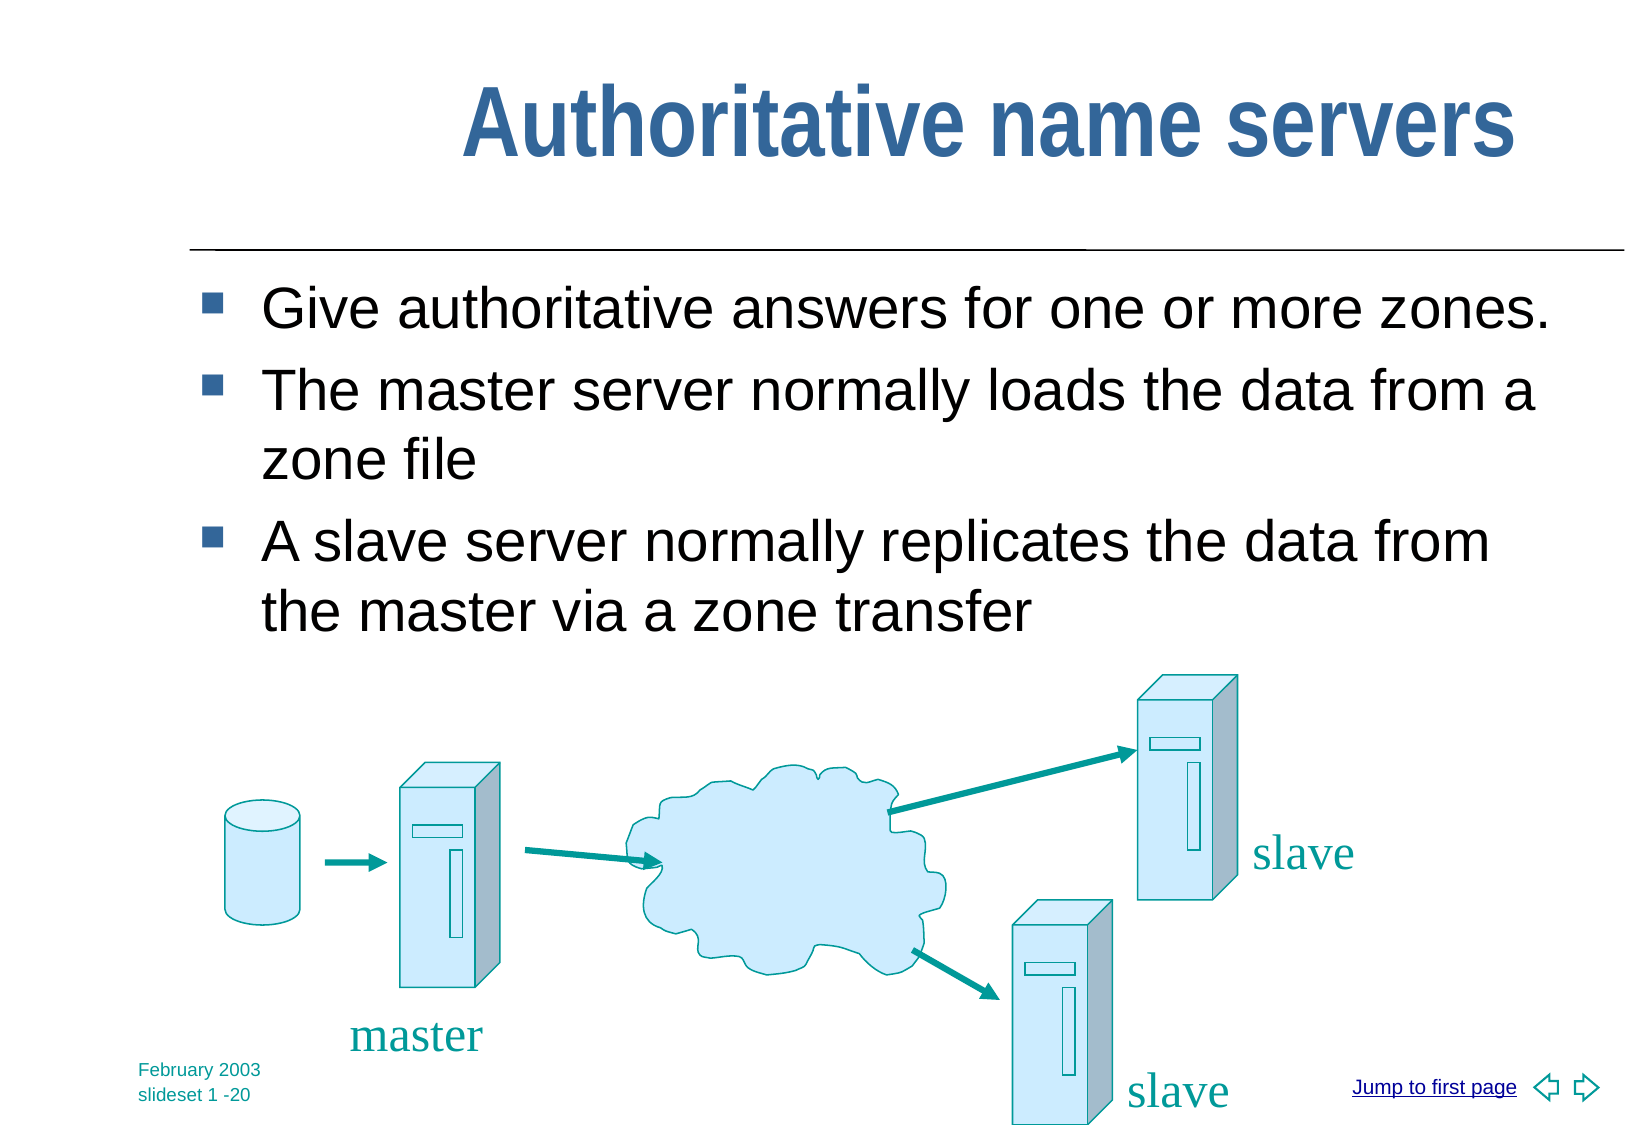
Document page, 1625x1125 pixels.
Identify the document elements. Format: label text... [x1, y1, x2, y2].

text_box [887, 746, 1137, 813]
text_box [524, 849, 663, 868]
text_box [626, 765, 946, 975]
text_box slave [1113, 1049, 1246, 1125]
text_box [399, 762, 500, 988]
text_box master [334, 994, 499, 1069]
text_box [912, 949, 1000, 1000]
text_box [224, 799, 300, 926]
text_box [324, 856, 388, 869]
list Give authoritative answers for one or more zones. The master server normally loads the data from a zone file A slave server normally replicates the data from the master via a zone transfer [189, 262, 1584, 1000]
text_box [1137, 674, 1238, 900]
text_box slave [1238, 812, 1371, 888]
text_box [1012, 899, 1113, 1125]
title Authoritative name servers [446, 37, 1550, 225]
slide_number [123, 1050, 313, 1075]
slide_number slideset 1 -20 [123, 1074, 274, 1100]
